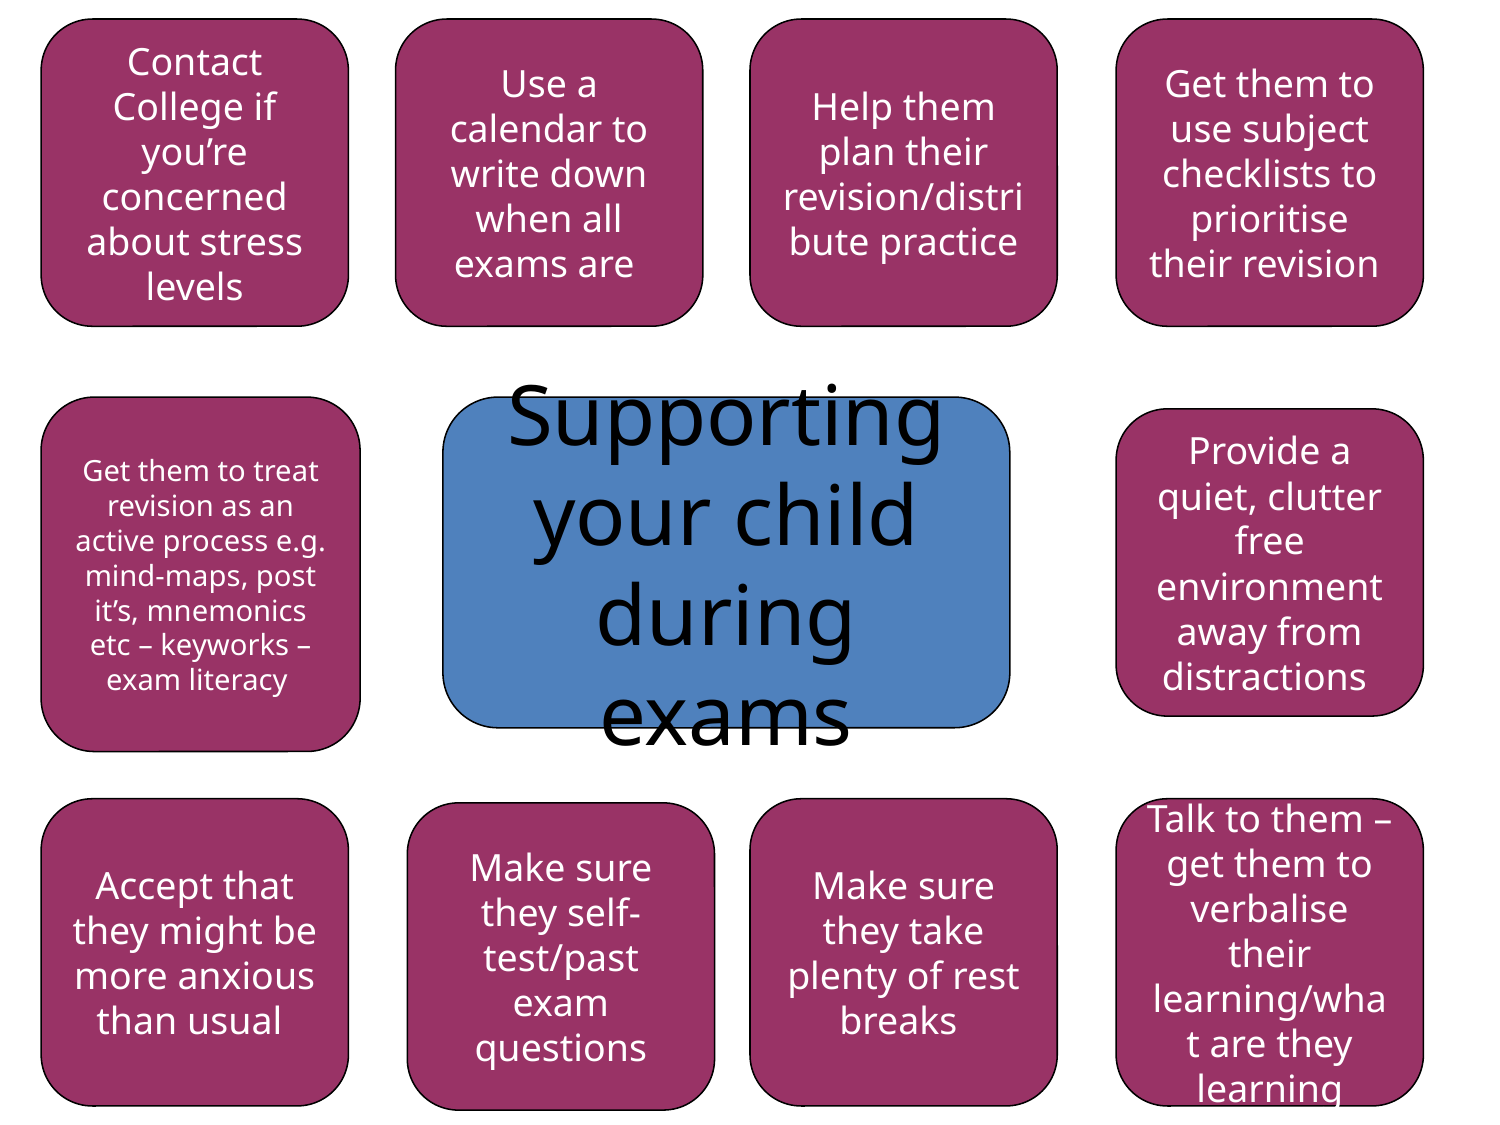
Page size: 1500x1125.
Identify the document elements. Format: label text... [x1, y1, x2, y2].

text_box Provide a quiet, clutter free environment away from distractions [1116, 408, 1424, 717]
text_box Make sure they self- test/past exam questions [407, 802, 715, 1111]
text_box Get them to use subject checklists to prioritise their revision [1116, 19, 1424, 327]
text_box Talk to them – get them to verbalise their learning/what are they learning [1116, 798, 1424, 1106]
text_box Help them plan their revision/distribute practice [750, 19, 1058, 327]
text_box Accept that they might be more anxious than usual [41, 798, 349, 1106]
text_box Make sure they take plenty of rest breaks [750, 798, 1058, 1106]
text_box Contact College if you’re concerned about stress levels [41, 19, 349, 327]
text_box Get them to treat revision as an active process e.g. mind-maps, post it’s, mnemonics etc – keyworks – exam literacy [41, 397, 361, 752]
text_box Use a calendar to write down when all exams are [395, 19, 703, 327]
text_box Supporting your child during exams [442, 397, 1010, 728]
